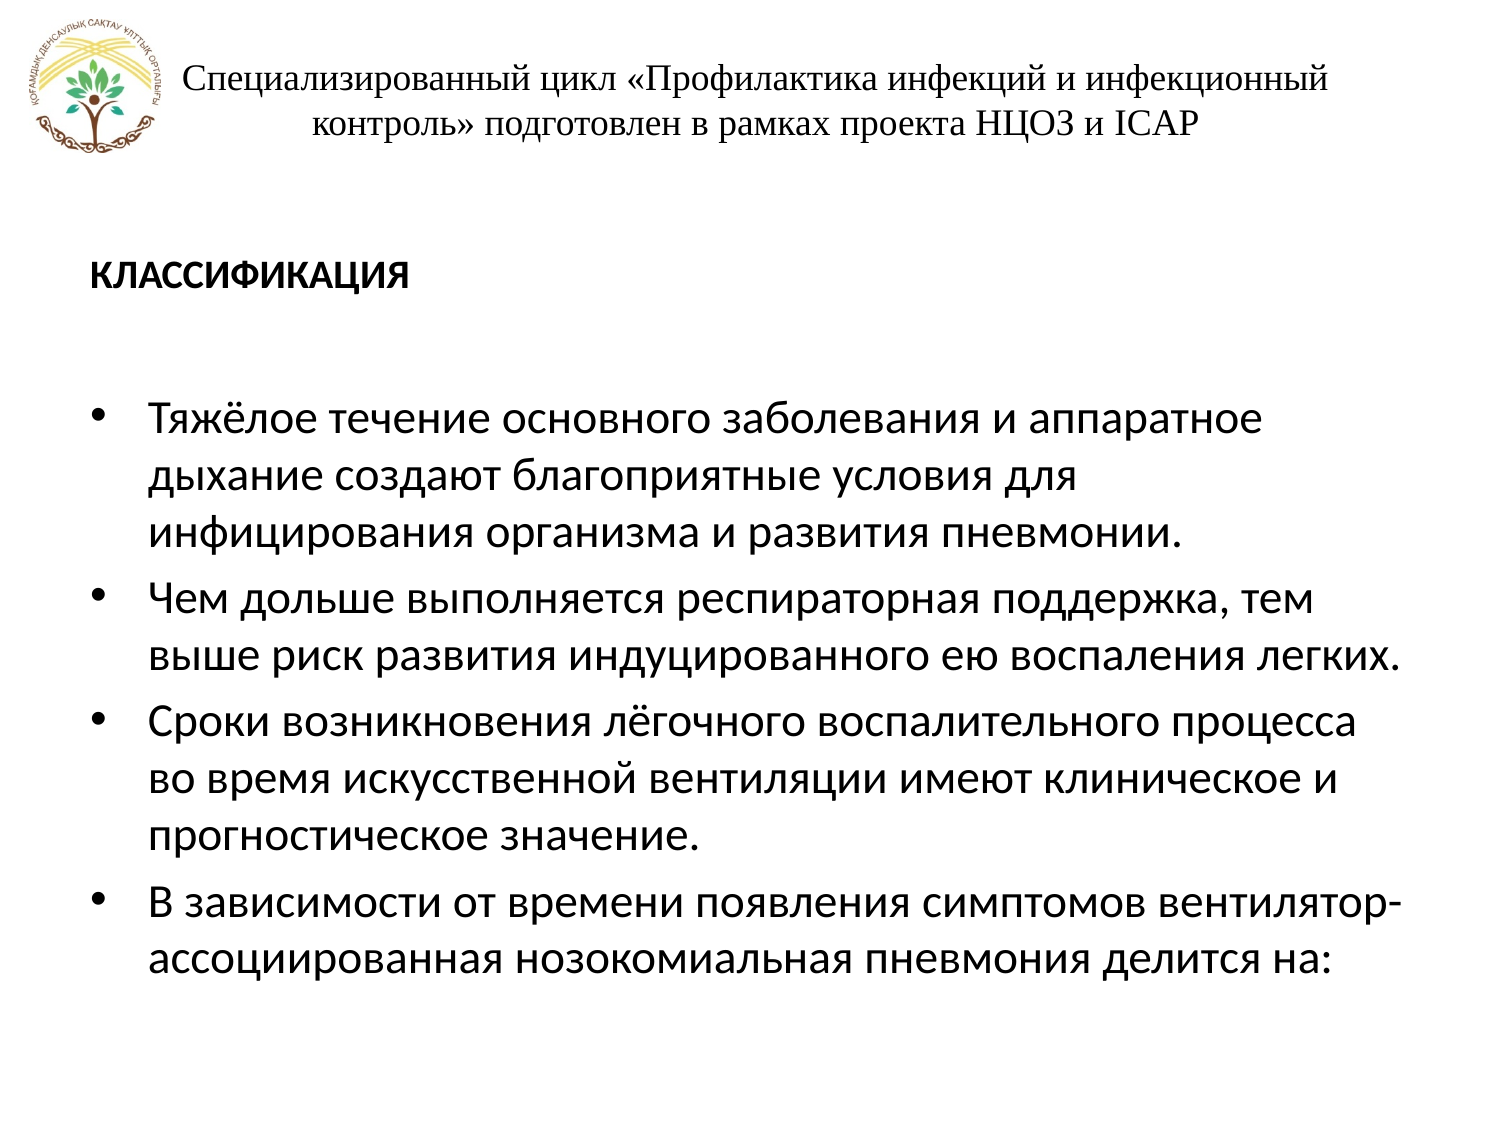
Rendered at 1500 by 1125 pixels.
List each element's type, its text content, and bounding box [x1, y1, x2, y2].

list Тяжёлое течение основного заболевания и аппаратное дыхание создают благоприятные условия для инфицирования организма и развития пневмонии. Чем дольше выполняется респираторная поддержка, тем выше риск развития индуцированного ею воспаления легких. Сроки возникновения лёгочного воспалительного процесса во время искусственной вентиляции имеют клиническое и прогностическое значение. В зависимости от времени появления симптомов вентилятор-ассоциированная нозокомиальная пневмония делится на: [75, 378, 1426, 1020]
text_box Специализированный цикл «Профилактика инфекций и инфекционный контроль» подготовлен в рамках проекта НЦОЗ и ICAP [165, 45, 1348, 150]
title КЛАССИФИКАЦИЯ [75, 160, 1426, 305]
picture [29, 18, 162, 153]
